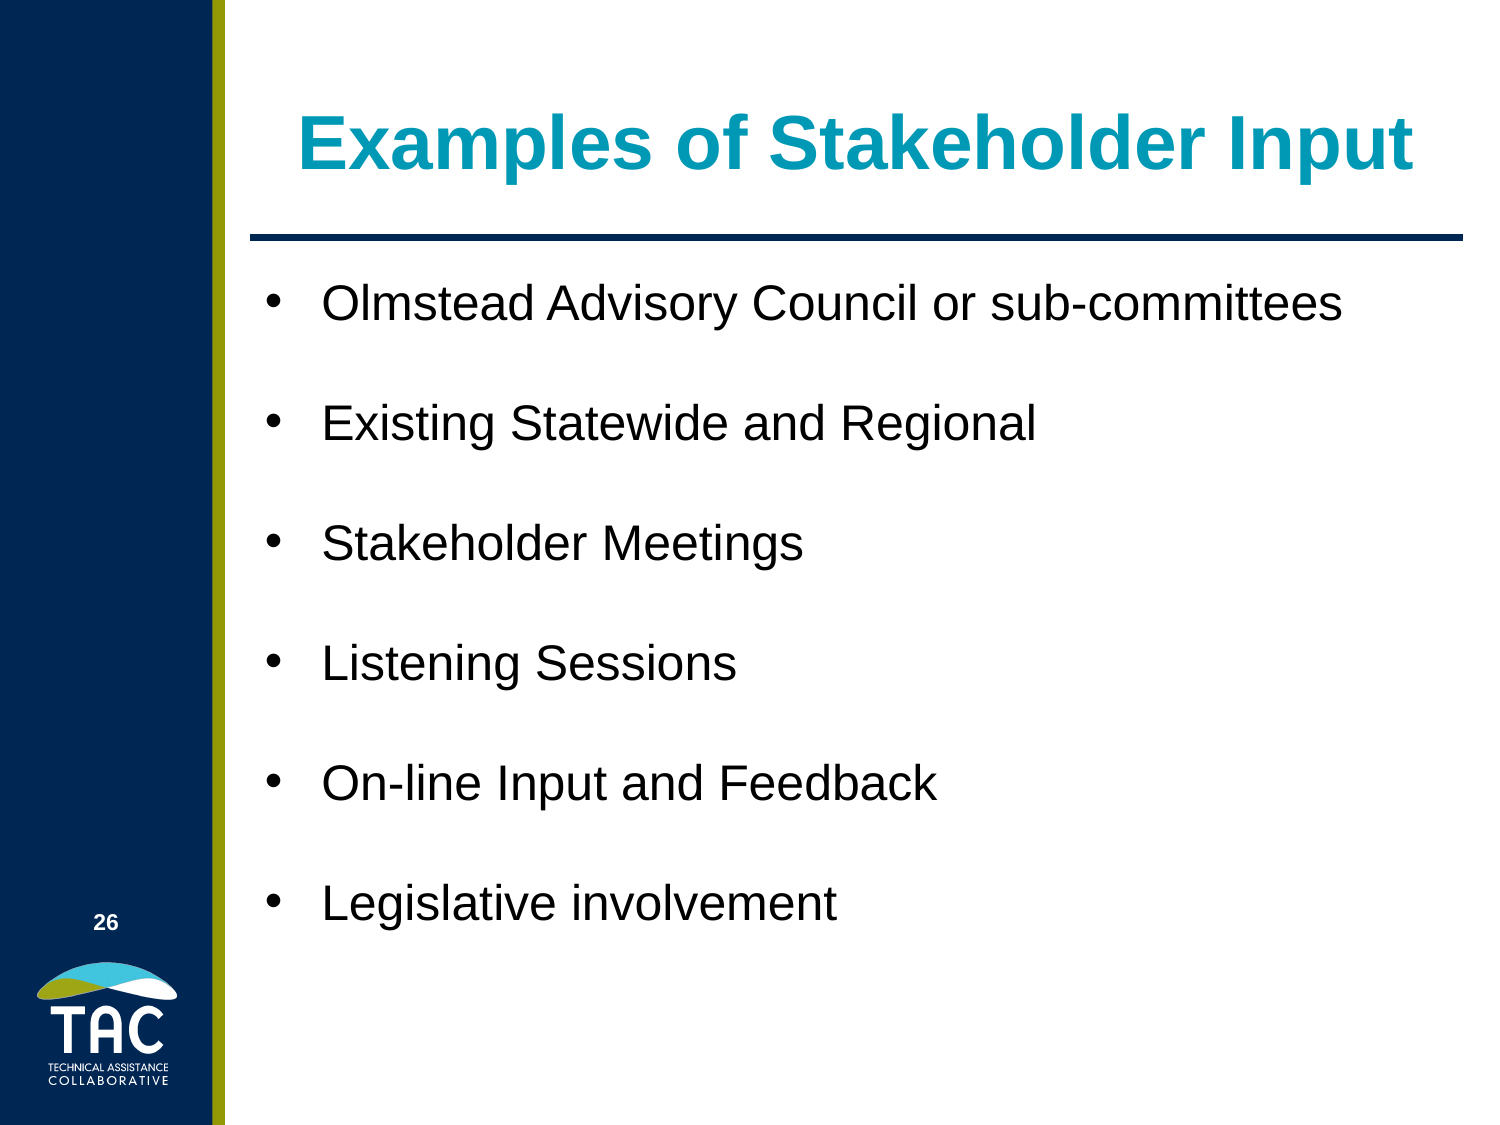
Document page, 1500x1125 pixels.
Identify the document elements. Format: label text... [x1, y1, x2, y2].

picture [37, 962, 177, 1085]
list Olmstead Advisory Council or sub-committees Existing Statewide and Regional Stakeholder Meetings Listening Sessions On-line Input and Feedback Legislative involvement [249, 262, 1463, 1088]
title Examples of Stakeholder Input [249, 45, 1463, 233]
